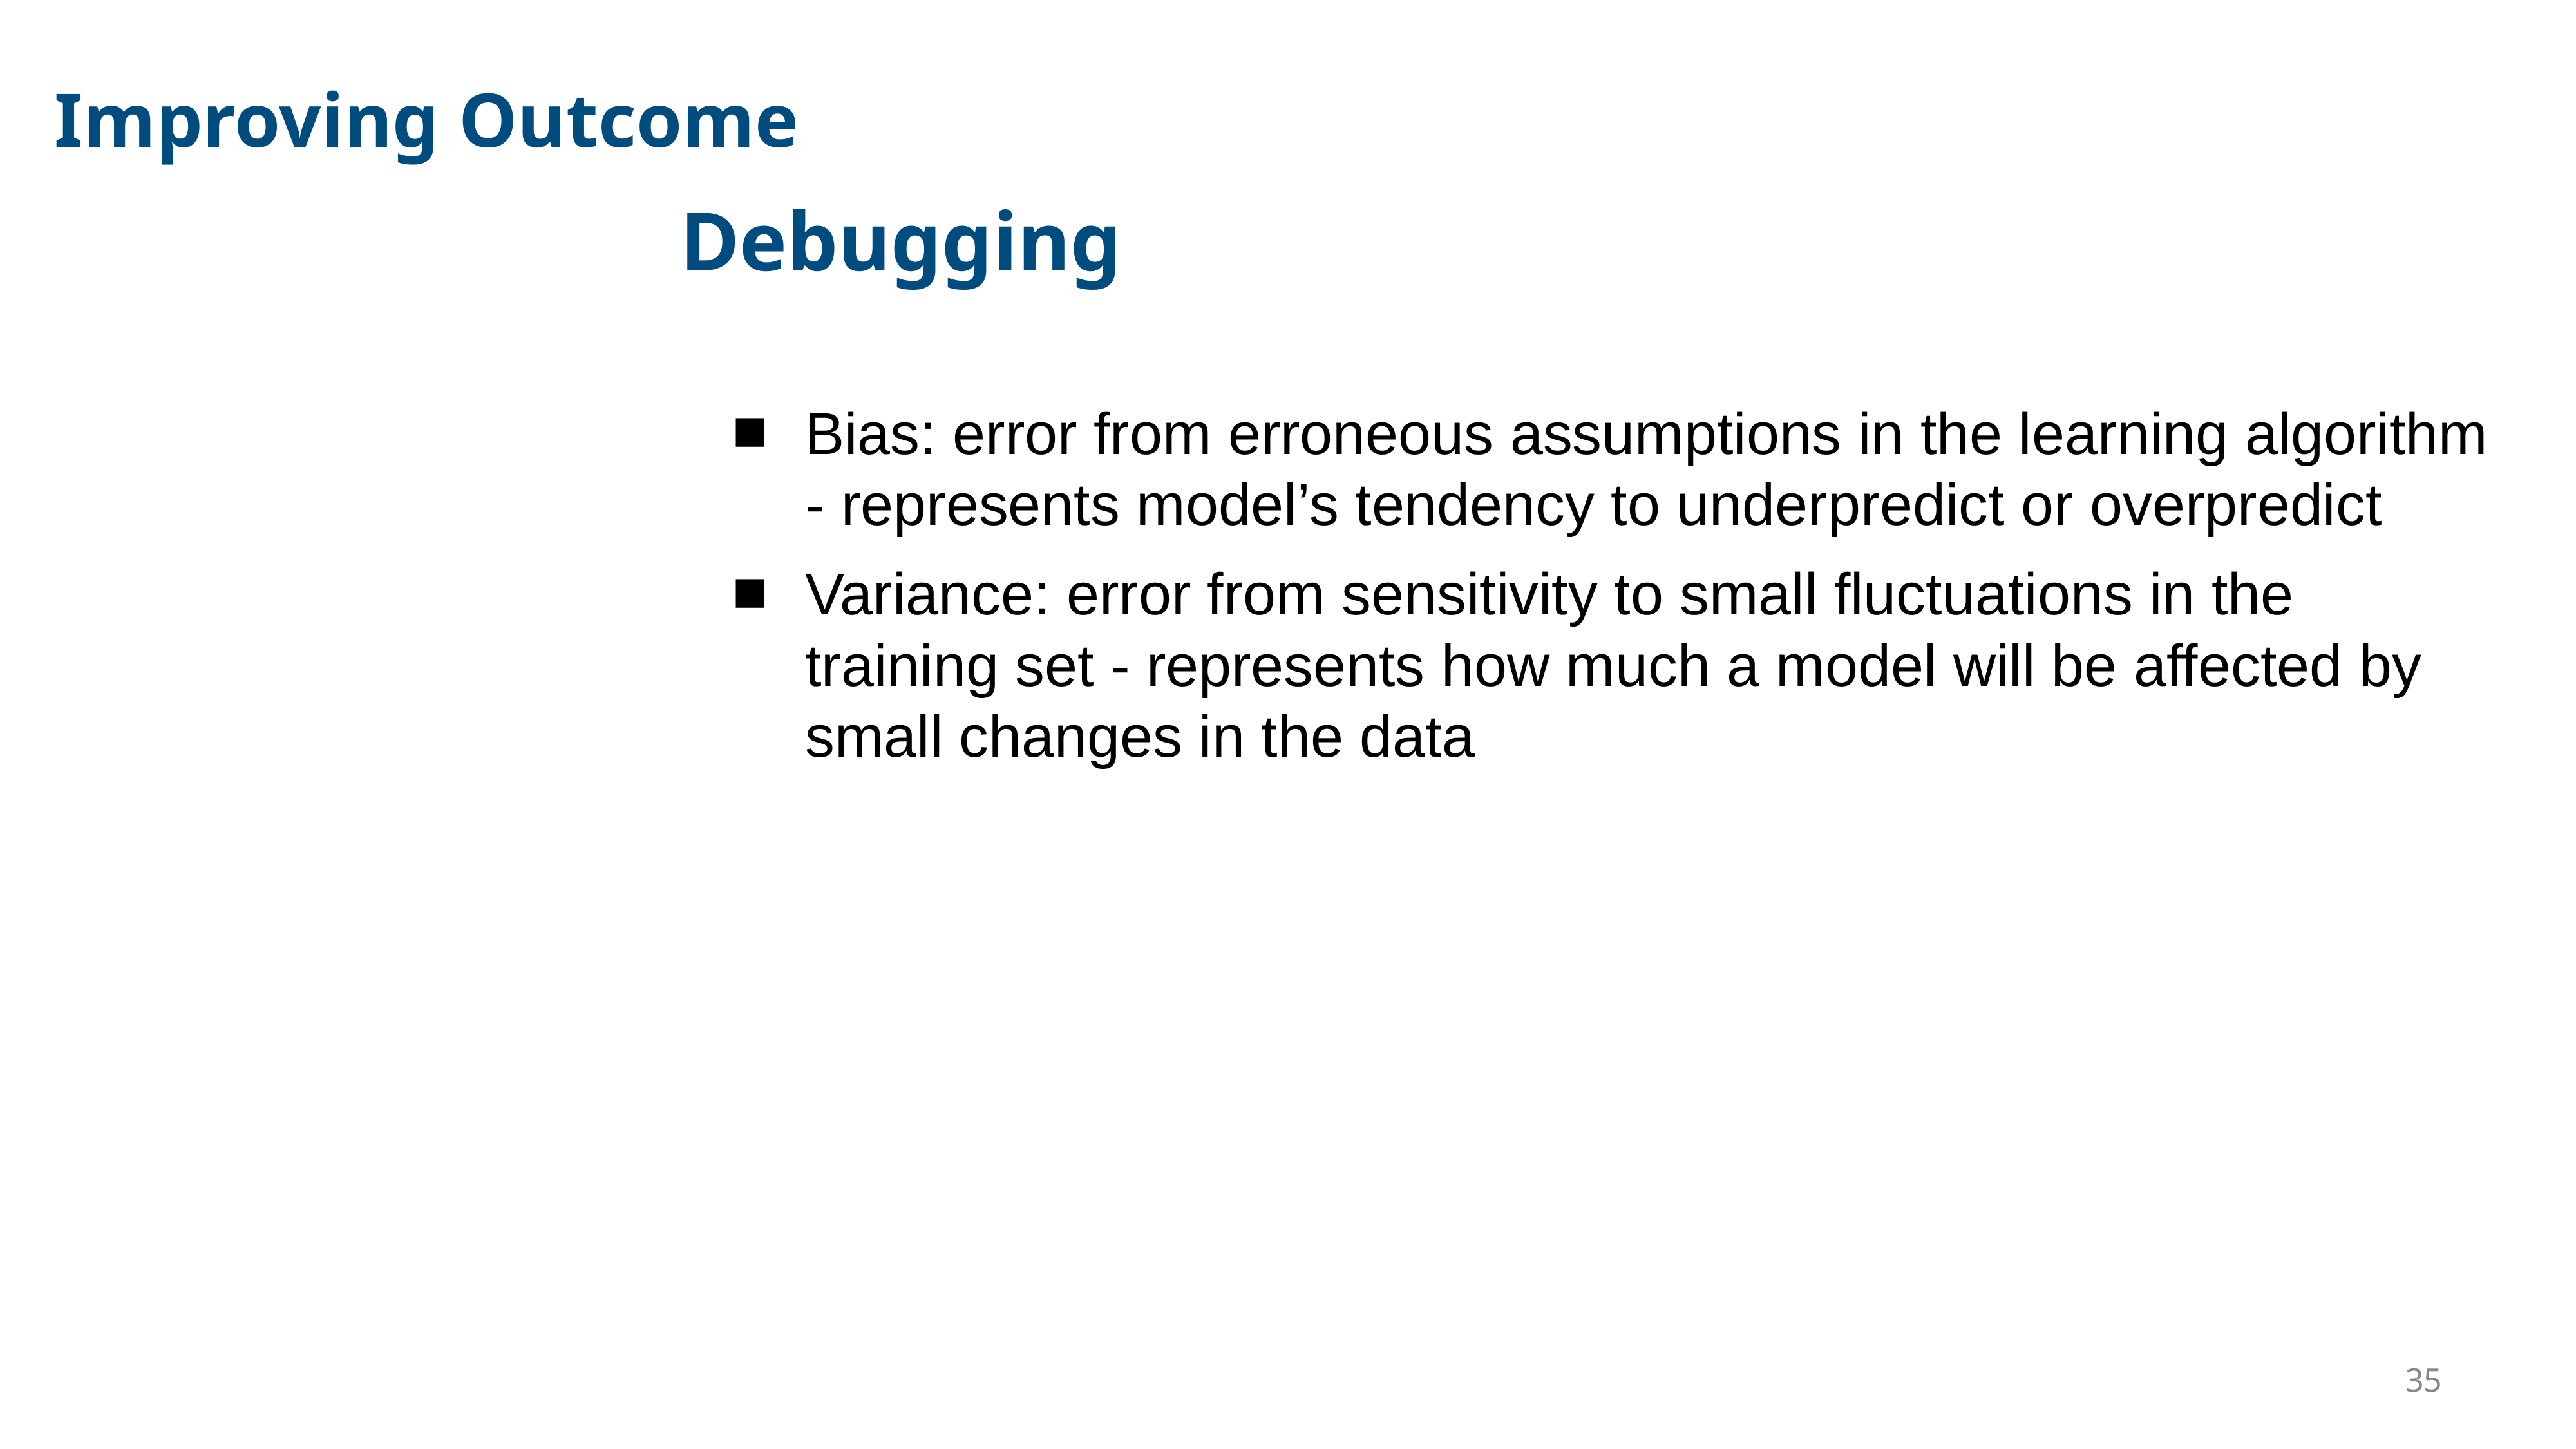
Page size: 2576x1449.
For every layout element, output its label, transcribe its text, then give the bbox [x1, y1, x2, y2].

slide_number ‹#› [2372, 956, 2447, 1449]
title Debugging [670, 135, 2453, 343]
list Bias: error from erroneous assumptions in the learning algorithm - represents model’s tendency to underpredict or overpredict Variance: error from sensitivity to small fluctuations in the training set - represents how much a model will be affected by small changes in the data [723, 385, 2506, 1449]
text_box Improving Outcome [44, 63, 1043, 173]
